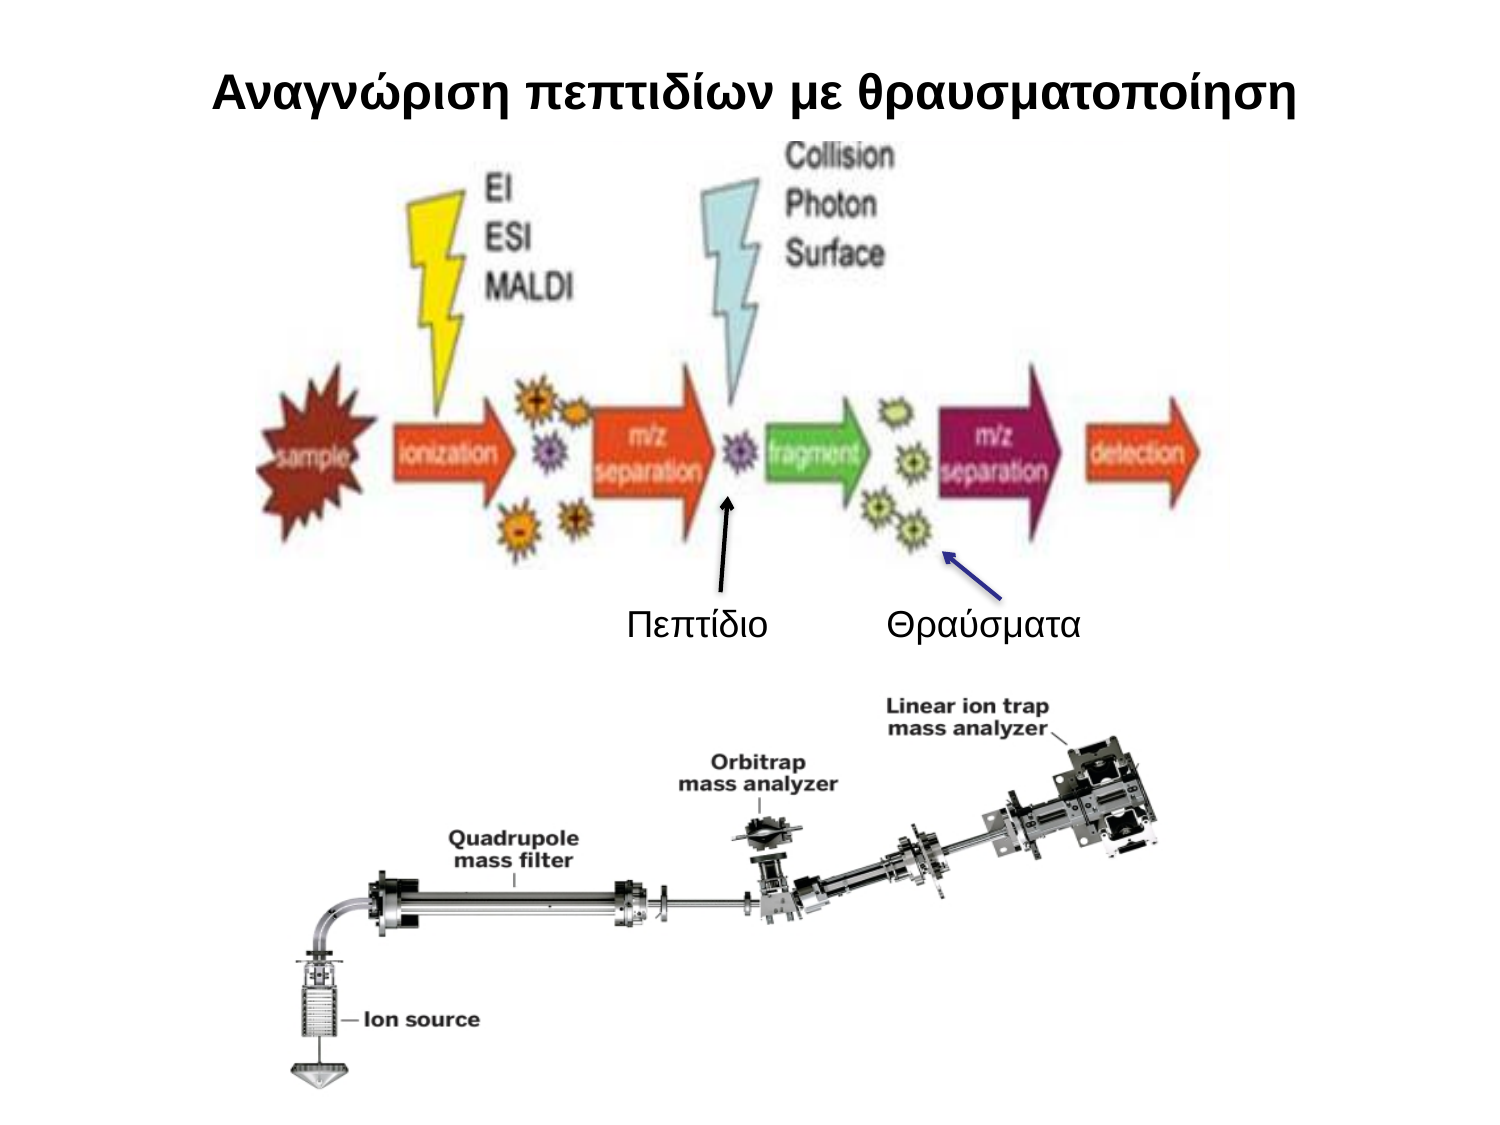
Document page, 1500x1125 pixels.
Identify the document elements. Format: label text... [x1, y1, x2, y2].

text_box Θραύσματα [871, 592, 1147, 651]
text_box Πεπτίδιο [611, 592, 871, 651]
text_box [941, 551, 1002, 600]
text_box Αναγνώριση πεπτιδίων με θραυσματοποίηση [196, 51, 1385, 127]
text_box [720, 495, 729, 593]
picture [266, 652, 1189, 1108]
picture [255, 141, 1231, 570]
